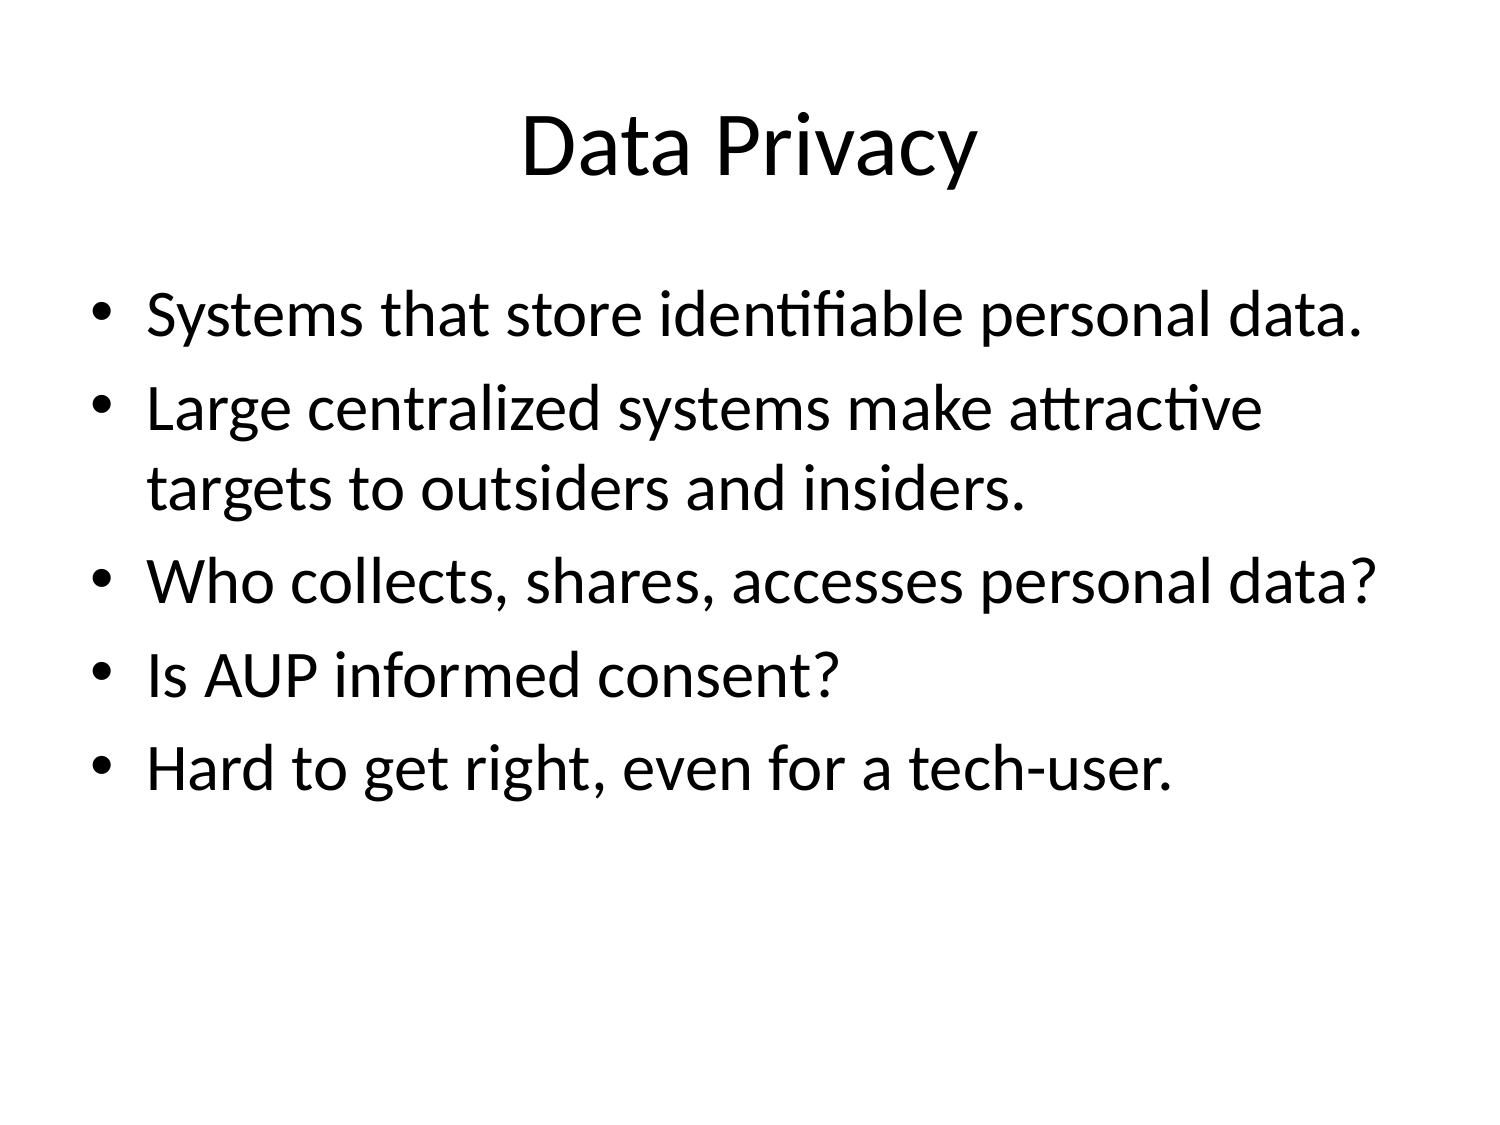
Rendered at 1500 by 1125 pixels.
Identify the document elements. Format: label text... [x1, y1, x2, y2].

title Data Privacy [75, 45, 1425, 233]
list Systems that store identifiable personal data. Large centralized systems make attractive targets to outsiders and insiders. Who collects, shares, accesses personal data? Is AUP informed consent? Hard to get right, even for a tech-user. [75, 262, 1425, 1005]
